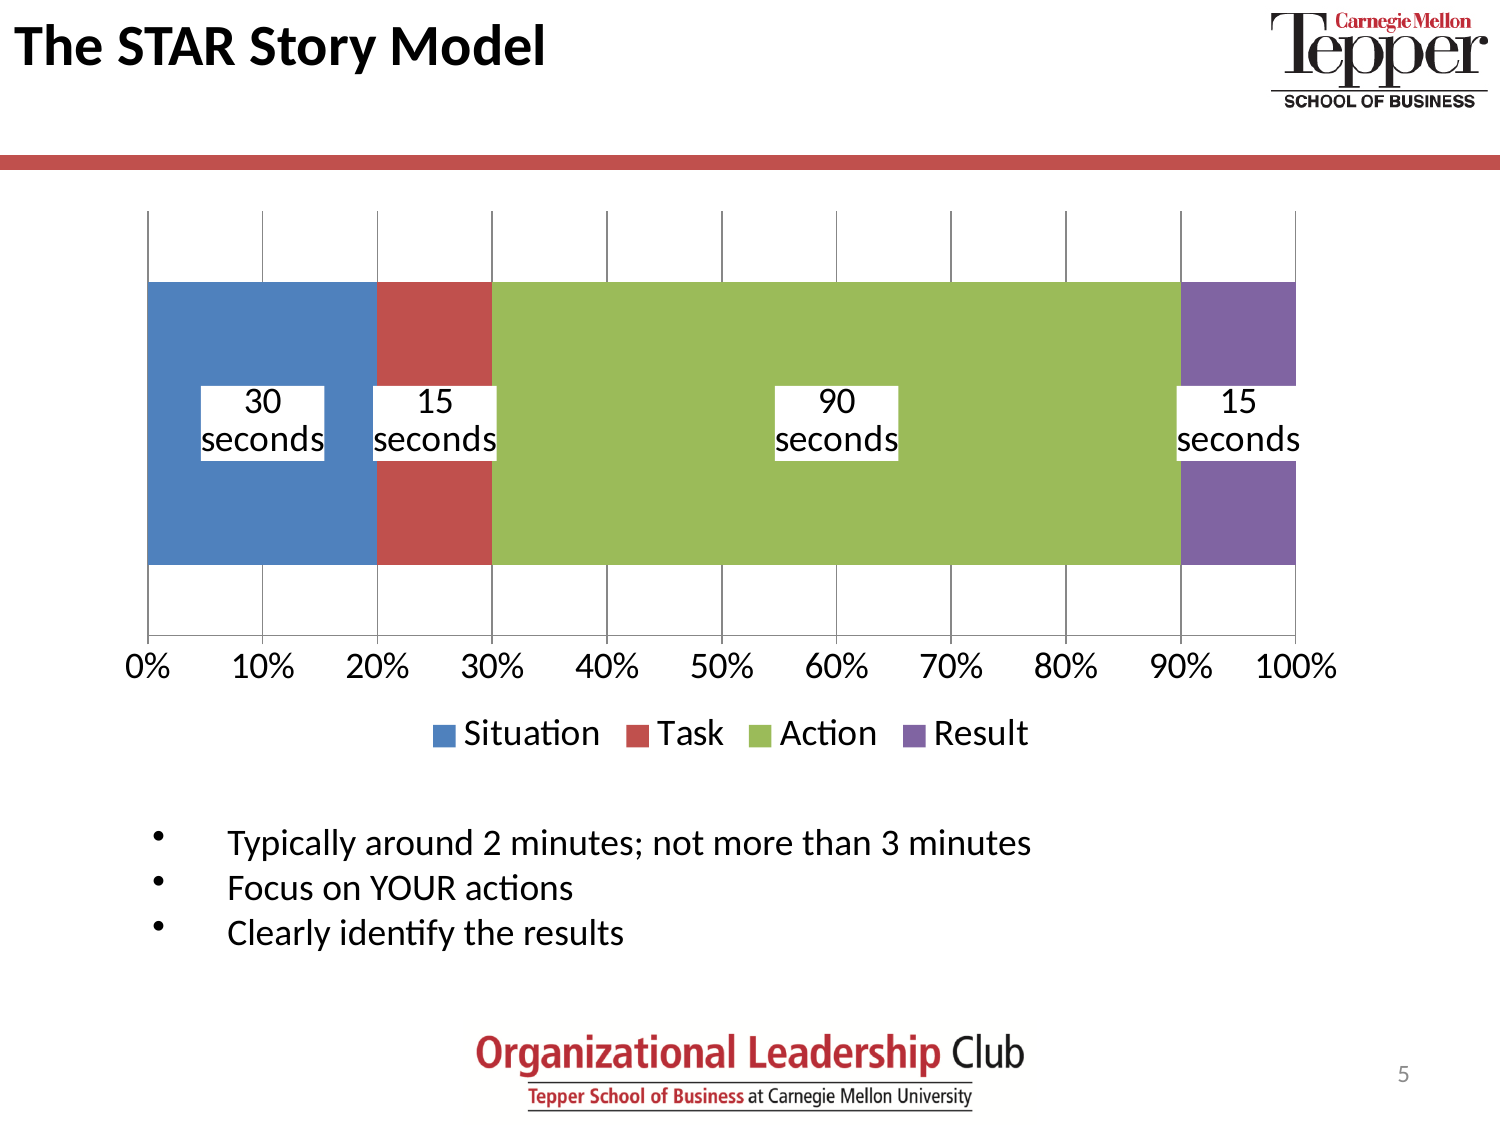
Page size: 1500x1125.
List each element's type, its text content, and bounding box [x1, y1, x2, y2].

picture [1259, 0, 1500, 119]
picture [463, 1020, 1037, 1125]
chart [99, 199, 1363, 763]
title The STAR Story Model [0, 0, 1259, 150]
slide_number 5 [1074, 1042, 1425, 1103]
text_box Typically around 2 minutes; not more than 3 minutes Focus on YOUR actions Clearly identify the results [137, 811, 1300, 961]
